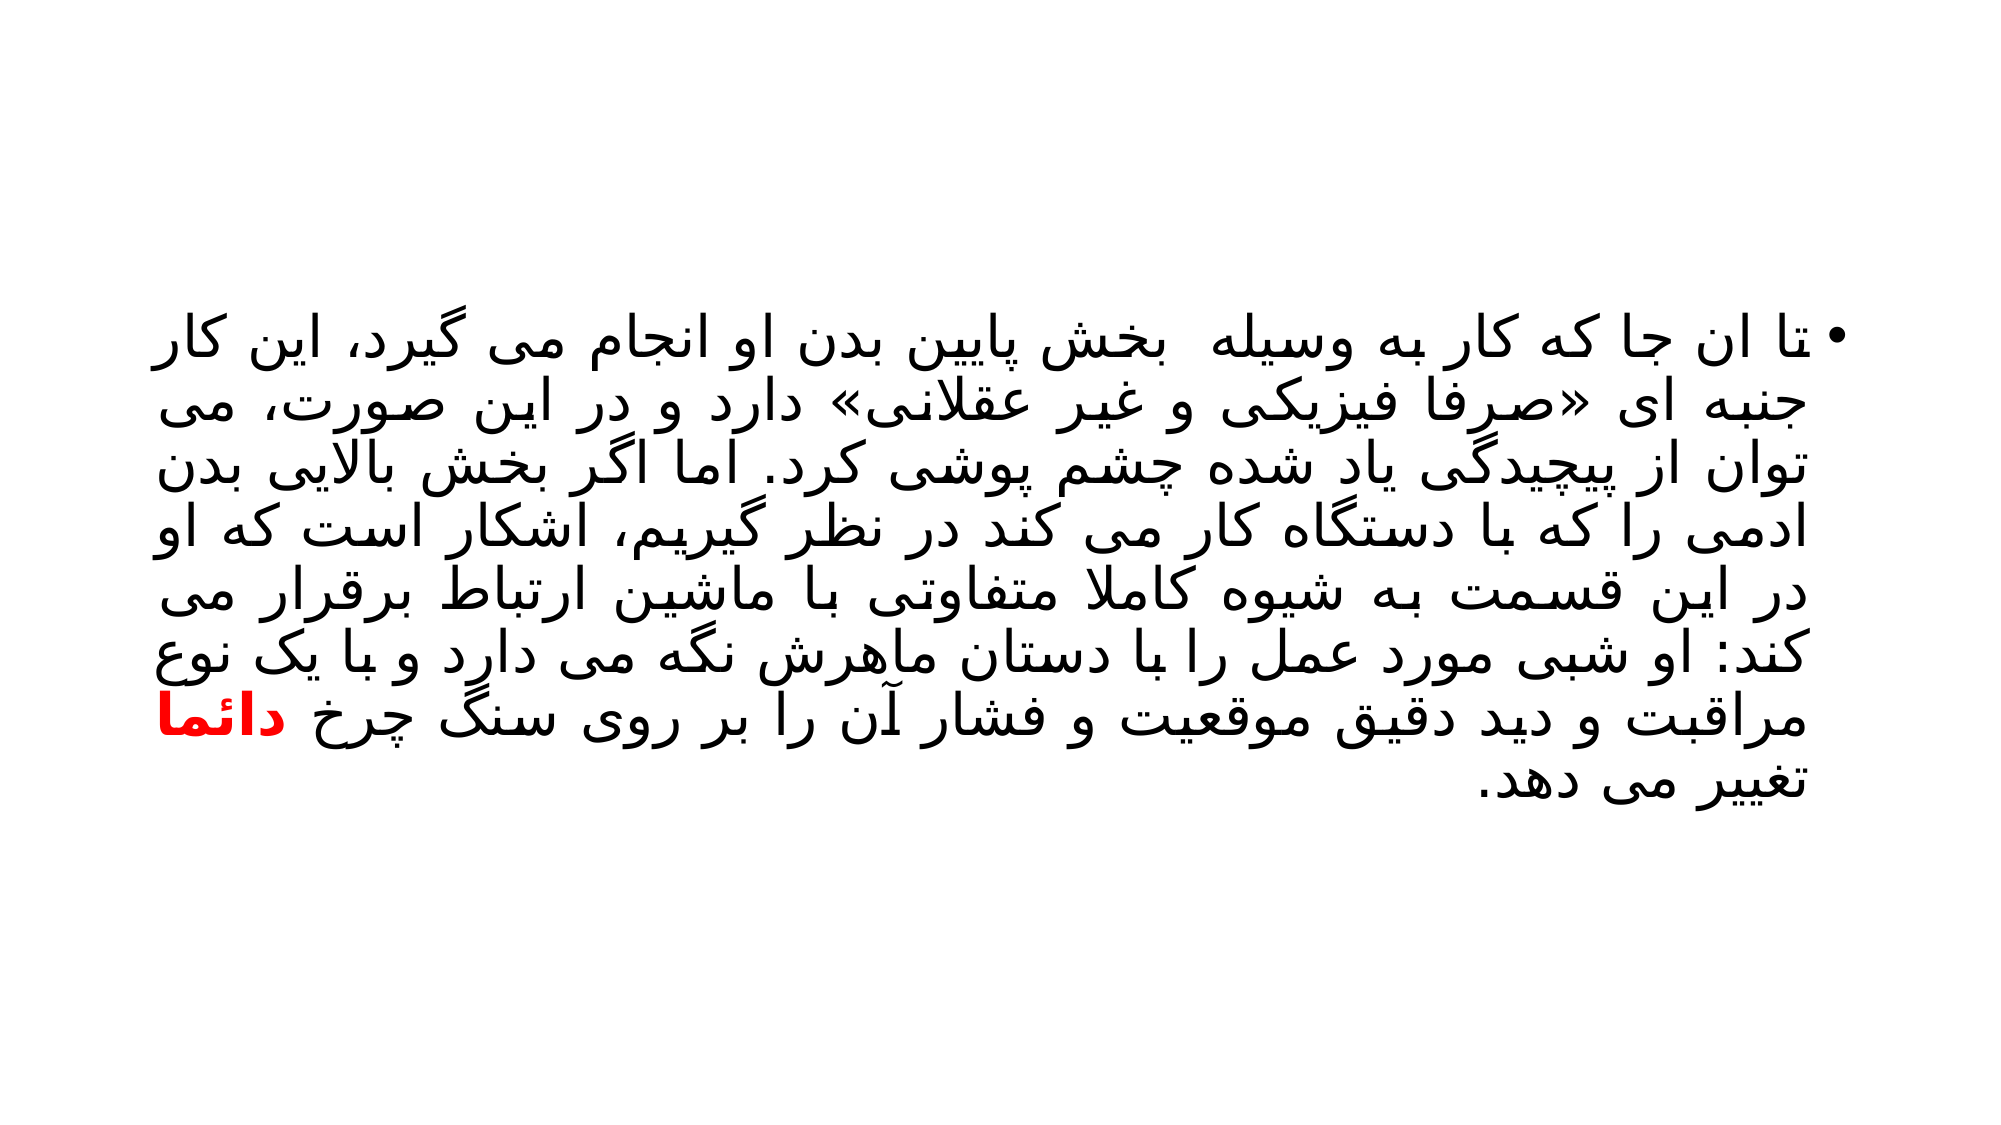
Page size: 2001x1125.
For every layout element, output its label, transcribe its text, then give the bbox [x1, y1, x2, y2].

list تا ان جا که کار به وسیله بخش پایین بدن او انجام می گیرد، این کار جنبه ای «صرفا فیزیکی و غیر عقلانی» دارد و در این صورت، می توان از پیچیدگی یاد شده چشم پوشی کرد. اما اگر بخش بالایی بدن ادمی را که با دستگاه کار می کند در نظر گیریم، اشکار است که او در این قسمت به شیوه کاملا متفاوتی با ماشین ارتباط برقرار می کند: او شبی مورد عمل را با دستان ماهرش نگه می دارد و با یک نوع مراقبت و دید دقیق موقعیت و فشار آن را بر روی سنگ چرخ دائما تغییر می دهد. [137, 299, 1863, 1014]
